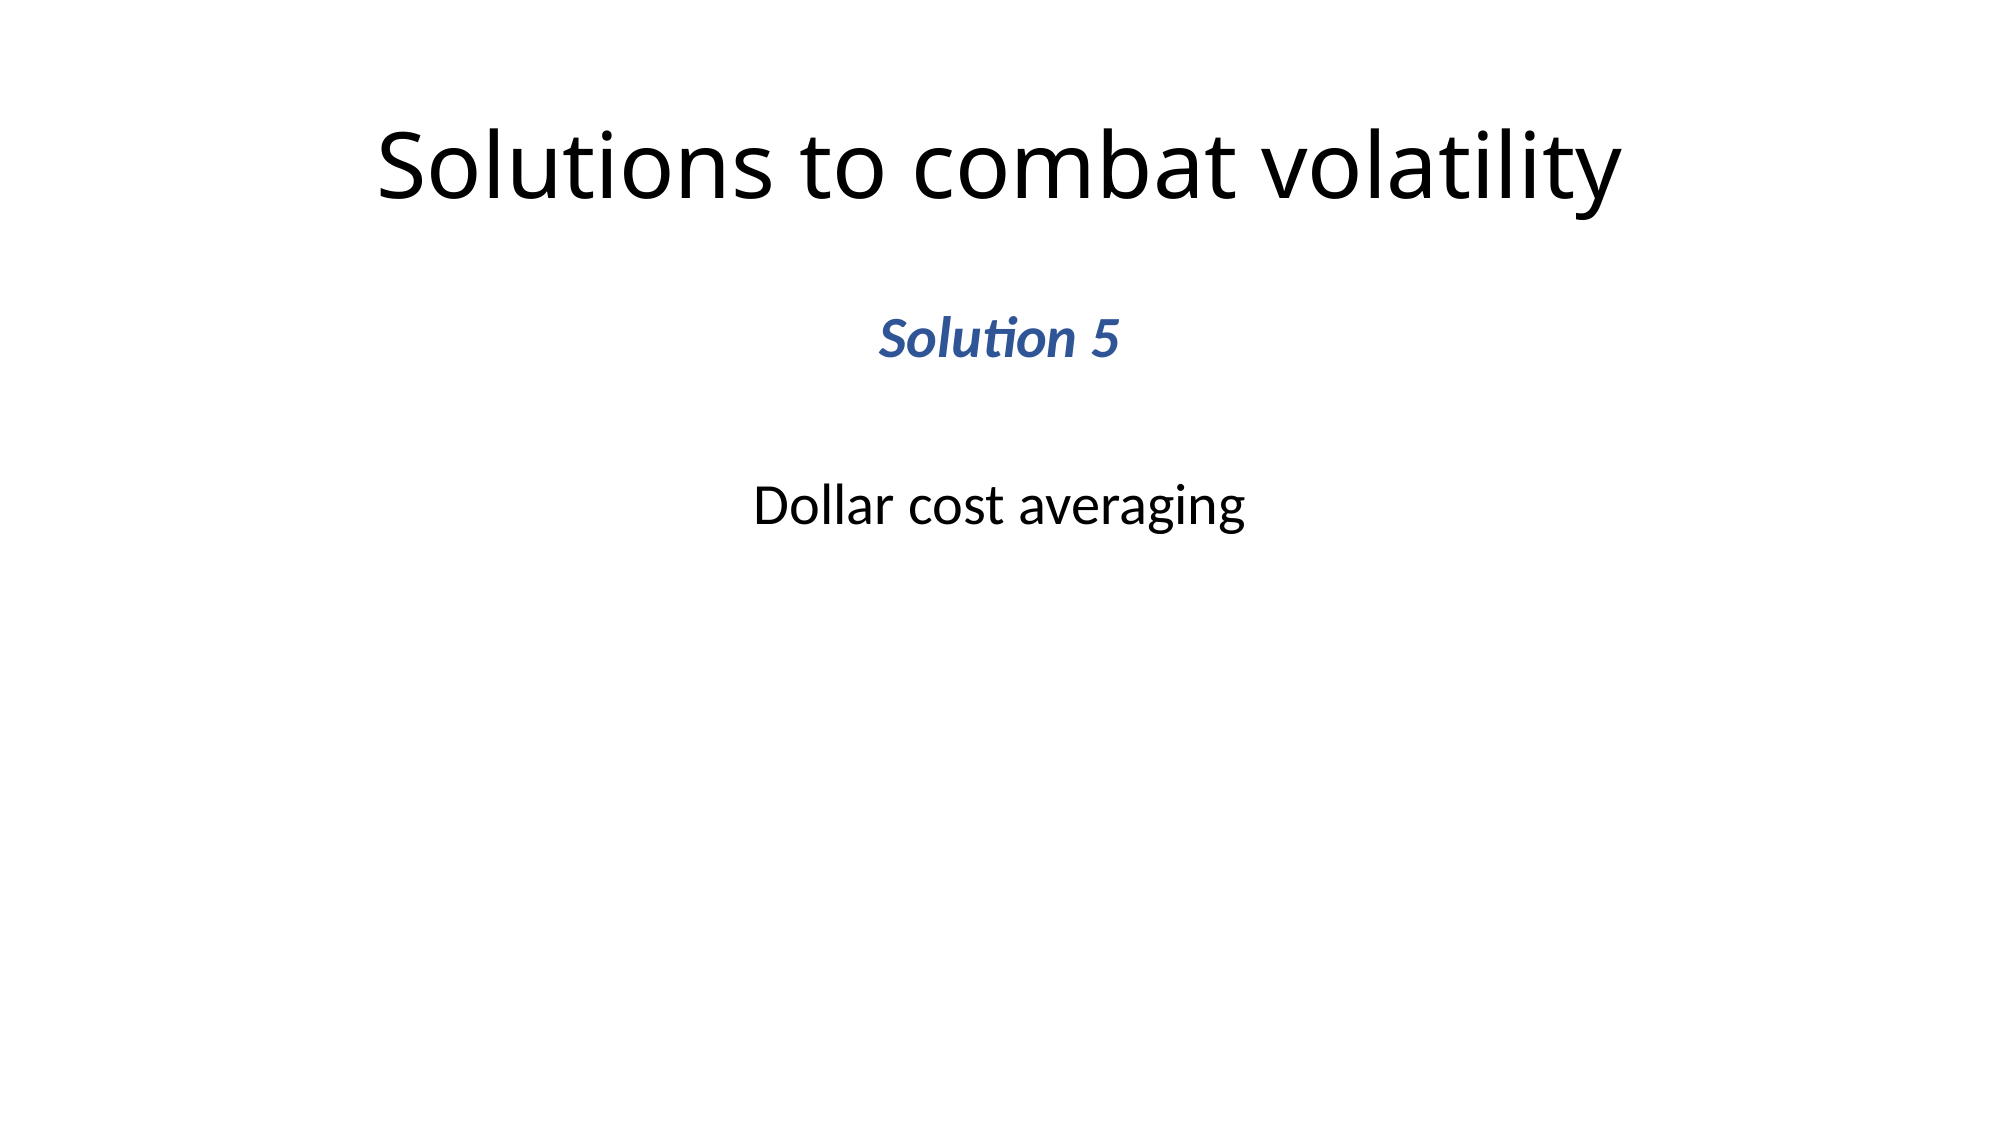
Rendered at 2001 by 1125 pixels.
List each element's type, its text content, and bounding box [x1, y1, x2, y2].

title Solutions to combat volatility [137, 59, 1863, 278]
list Solution 5 Dollar cost averaging [137, 299, 1863, 1014]
